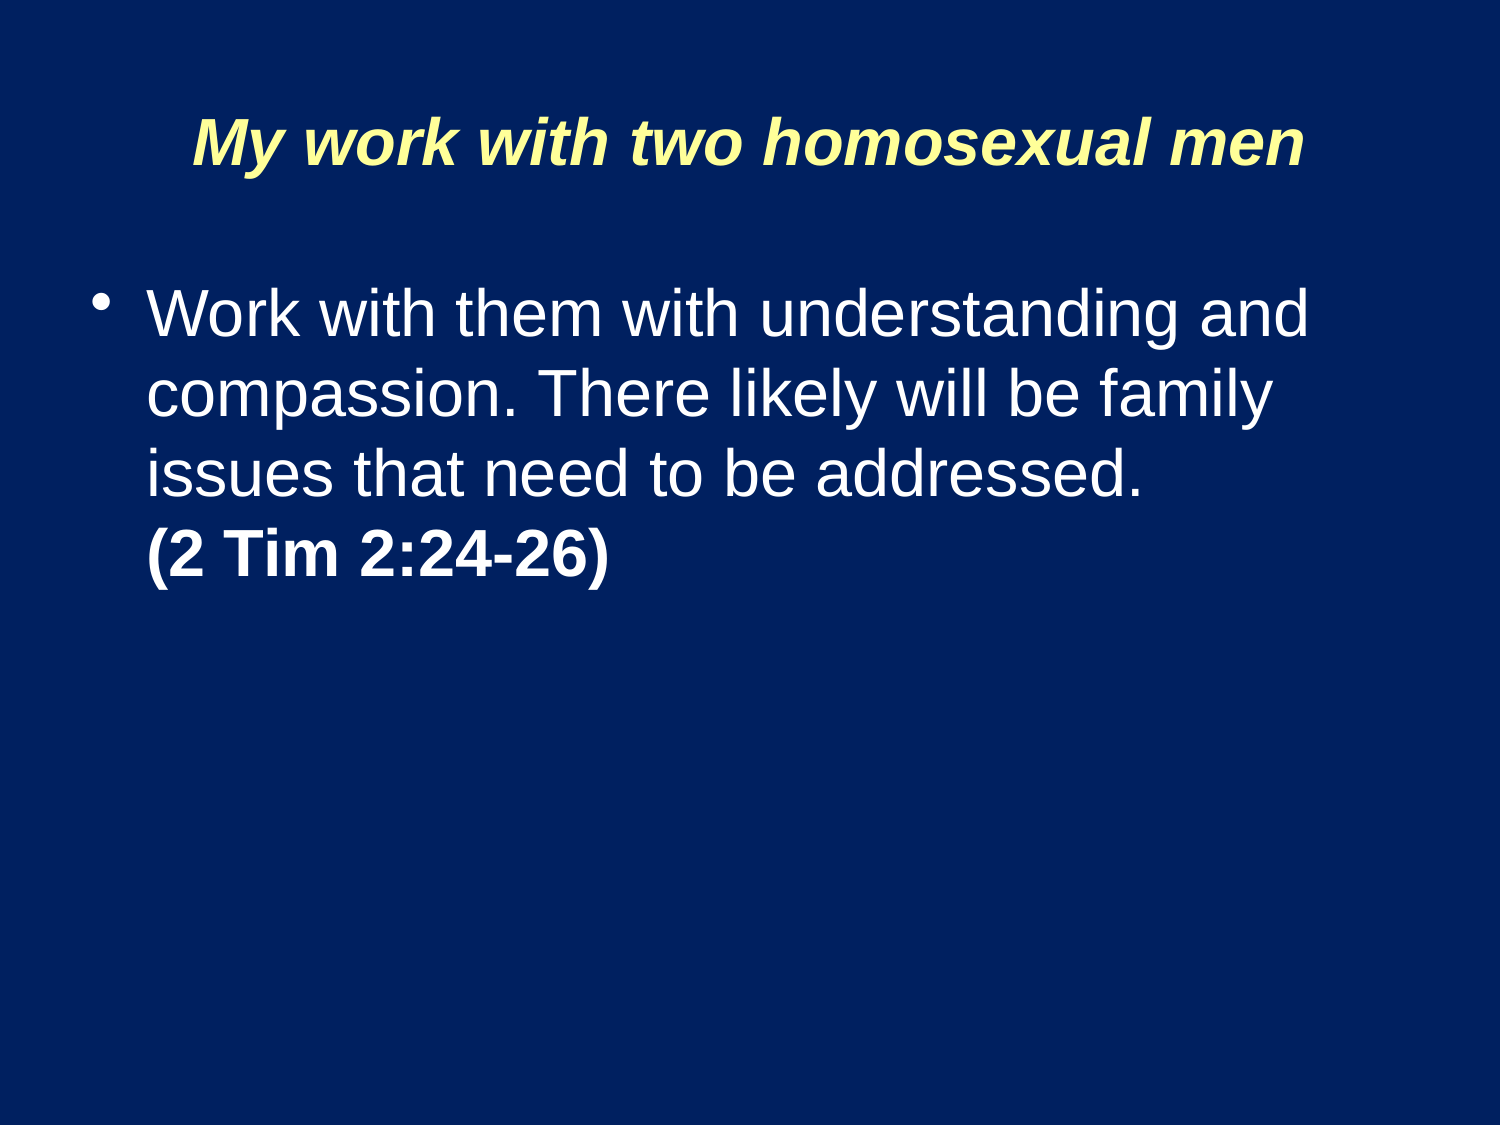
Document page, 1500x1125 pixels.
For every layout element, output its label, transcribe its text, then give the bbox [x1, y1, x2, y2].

list Work with them with understanding and compassion. There likely will be family issues that need to be addressed. (2 Tim 2:24-26) [75, 262, 1425, 1005]
title My work with two homosexual men [75, 45, 1425, 233]
